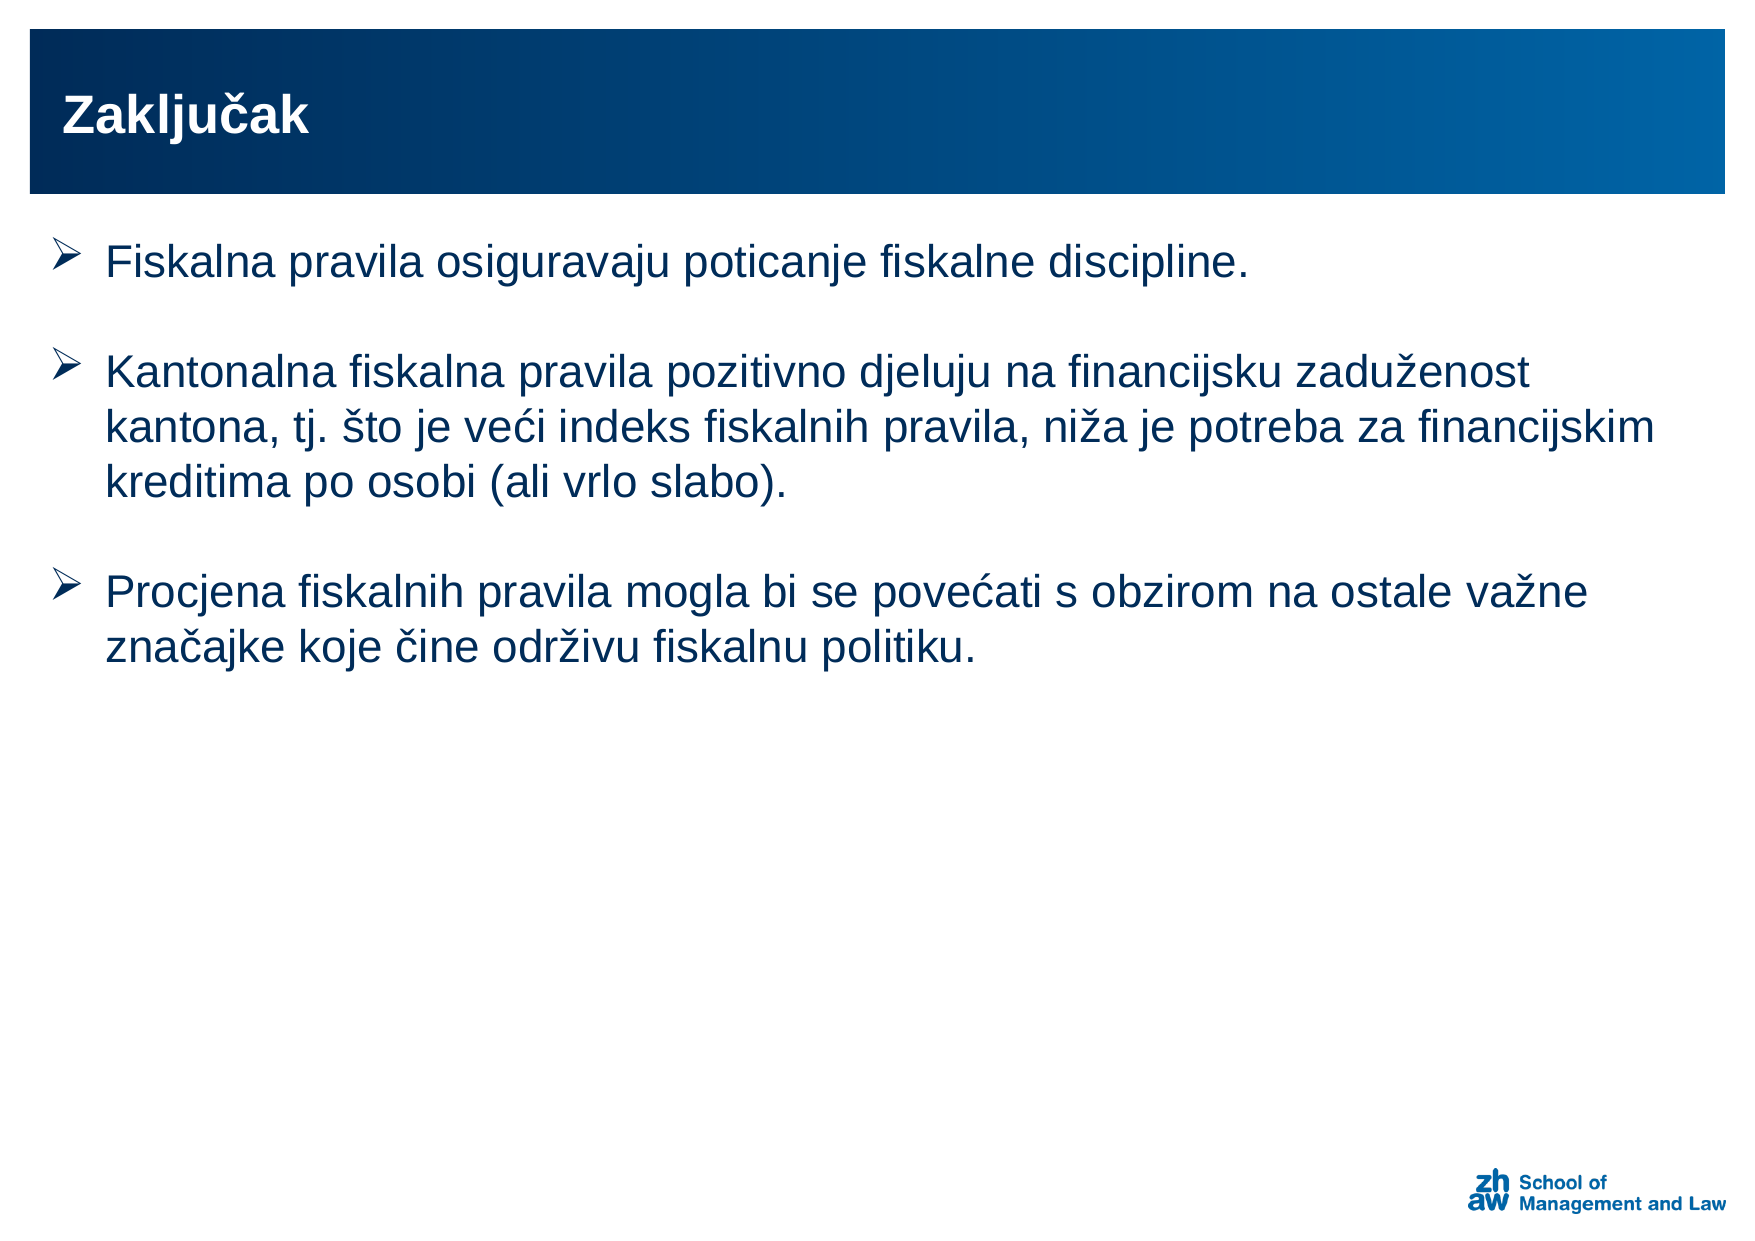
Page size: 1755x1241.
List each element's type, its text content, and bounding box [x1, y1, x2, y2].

title Zaključak [62, 42, 1692, 181]
text_box Fiskalna pravila osiguravaju poticanje fiskalne discipline. Kantonalna fiskalna pravila pozitivno djeluju na financijsku zaduženost kantona, tj. što je veći indeks fiskalnih pravila, niža je potreba za financijskim kreditima po osobi (ali vrlo slabo). Procjena fiskalnih pravila mogla bi se povećati s obzirom na ostale važne značajke koje čine održivu fiskalnu politiku. [34, 224, 1719, 790]
picture [1468, 1168, 1726, 1214]
